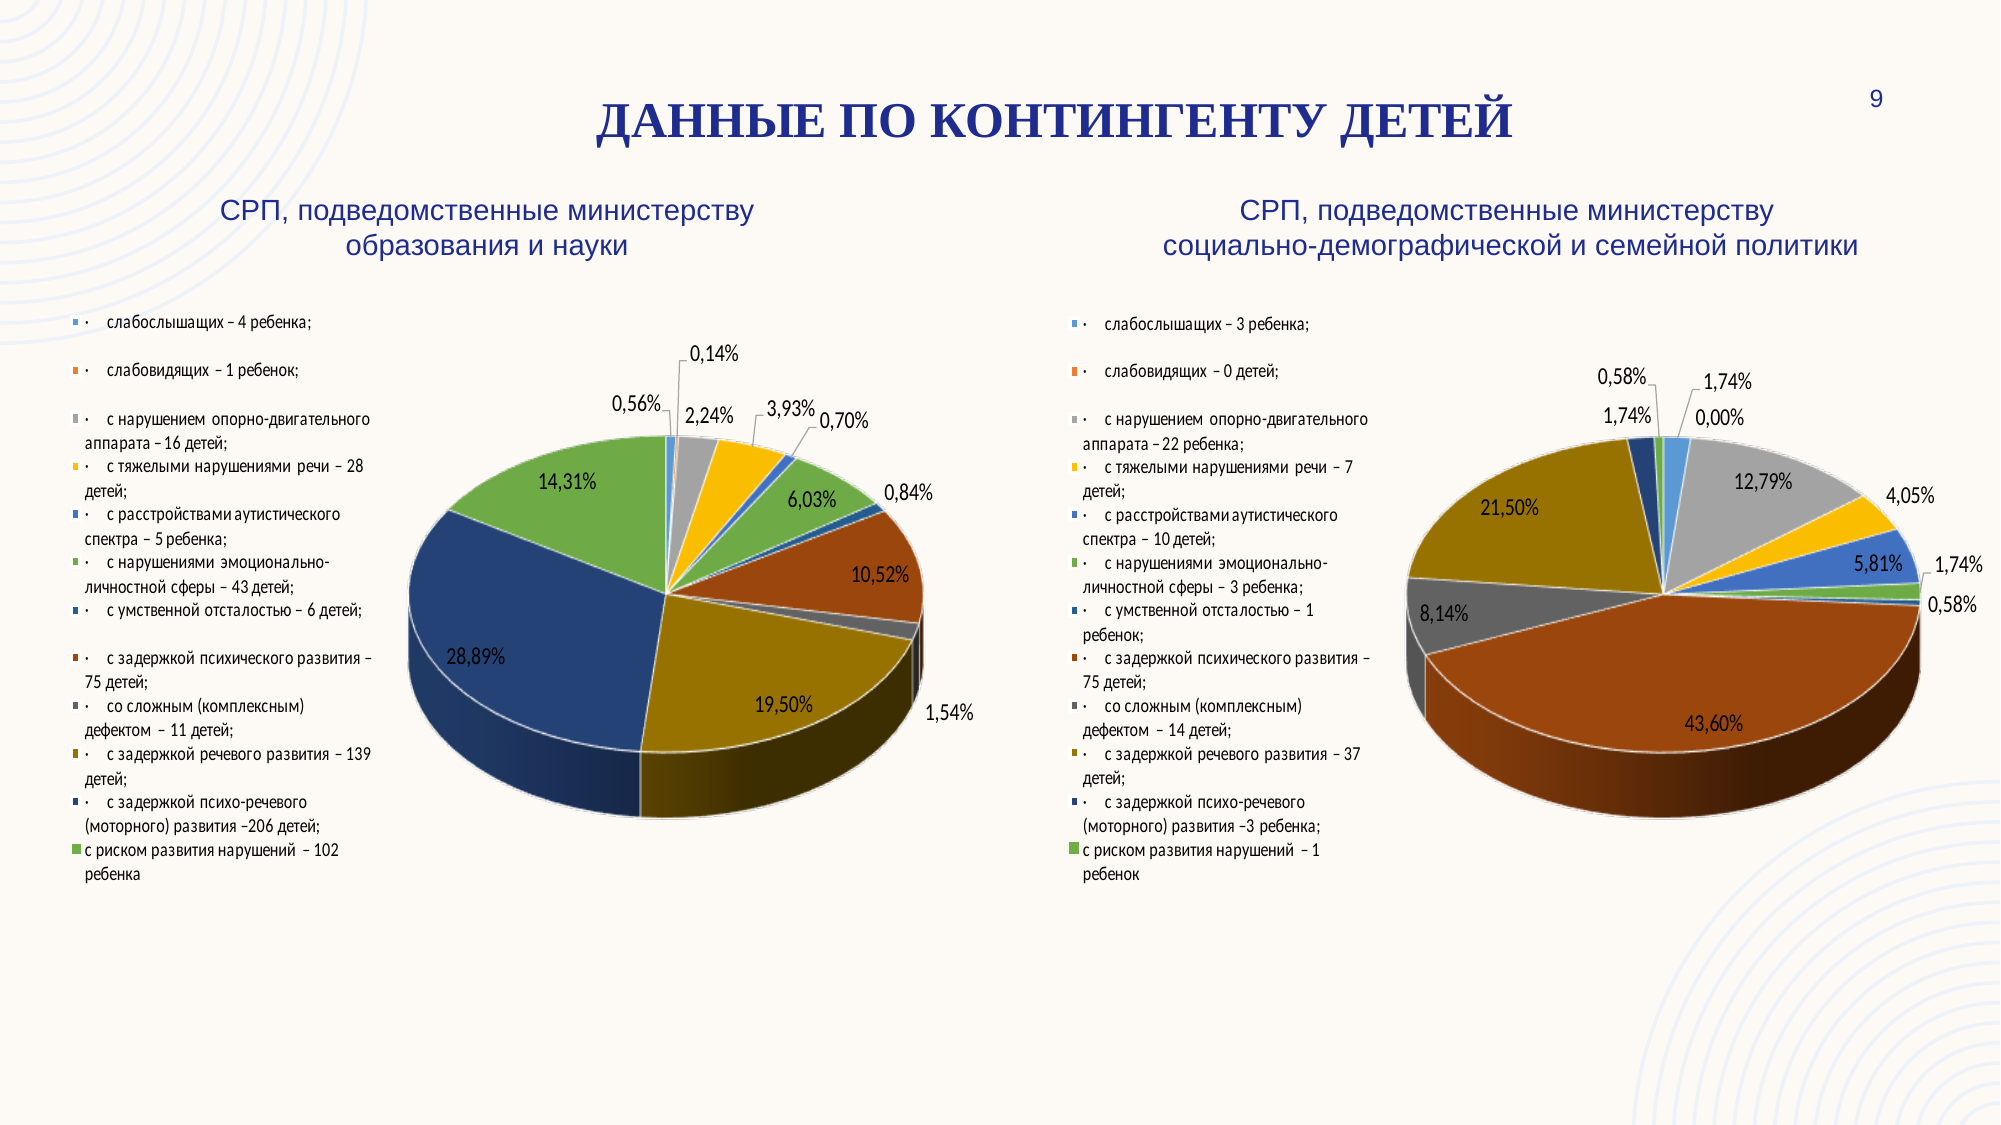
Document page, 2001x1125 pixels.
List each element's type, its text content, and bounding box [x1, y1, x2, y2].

footer СРП, подведомственные министерству образования и науки [101, 194, 873, 232]
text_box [1034, 234, 1993, 981]
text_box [36, 232, 996, 982]
slide_number 9 [1795, 75, 1958, 120]
text_box СРП, подведомственные министерству социально-демографической и семейной политики [1064, 194, 1958, 234]
title данные по контингенту детей [571, 38, 1540, 156]
